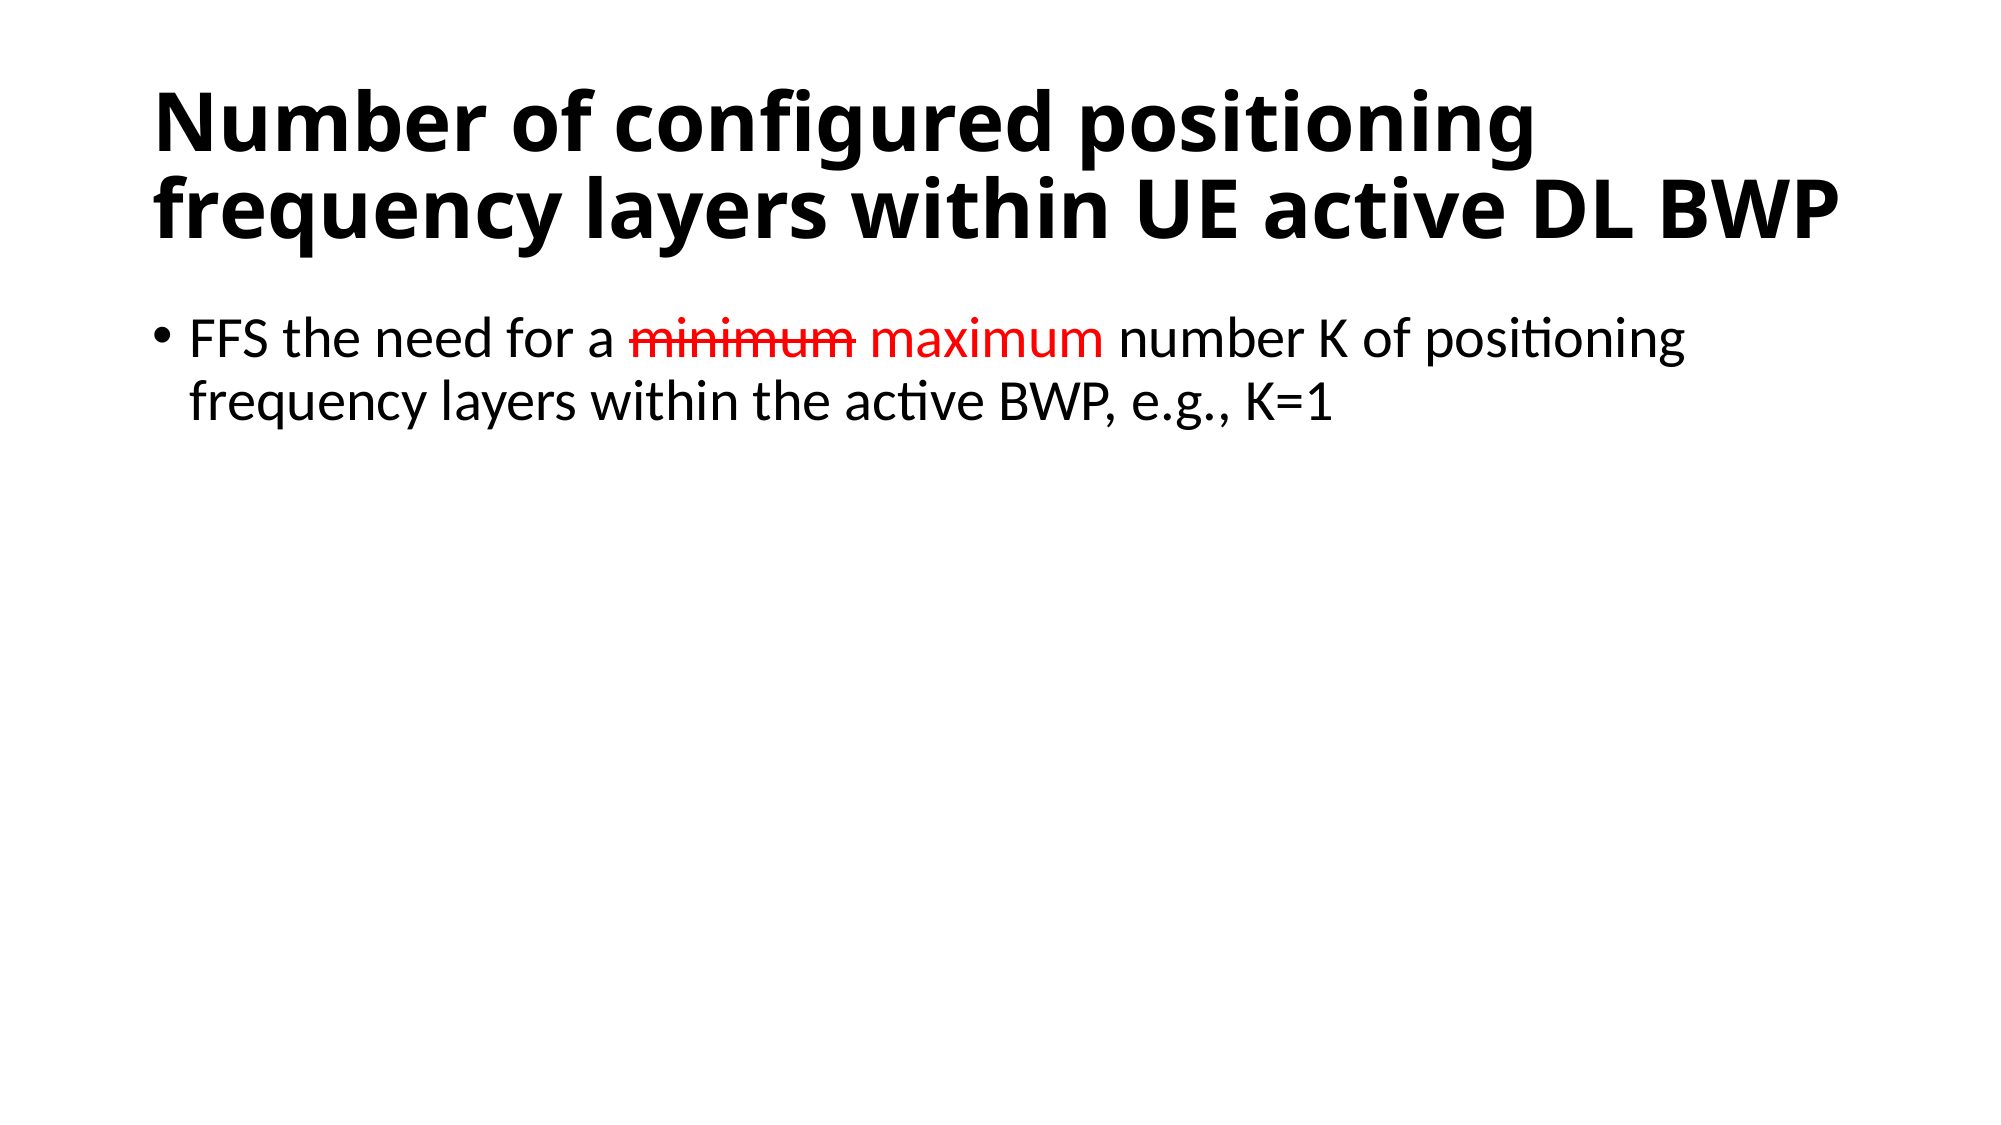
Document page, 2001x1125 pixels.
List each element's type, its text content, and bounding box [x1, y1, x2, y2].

title Number of configured positioning frequency layers within UE active DL BWP [137, 59, 1863, 278]
list FFS the need for a minimum maximum number K of positioning frequency layers within the active BWP, e.g., K=1 [137, 299, 1863, 1014]
